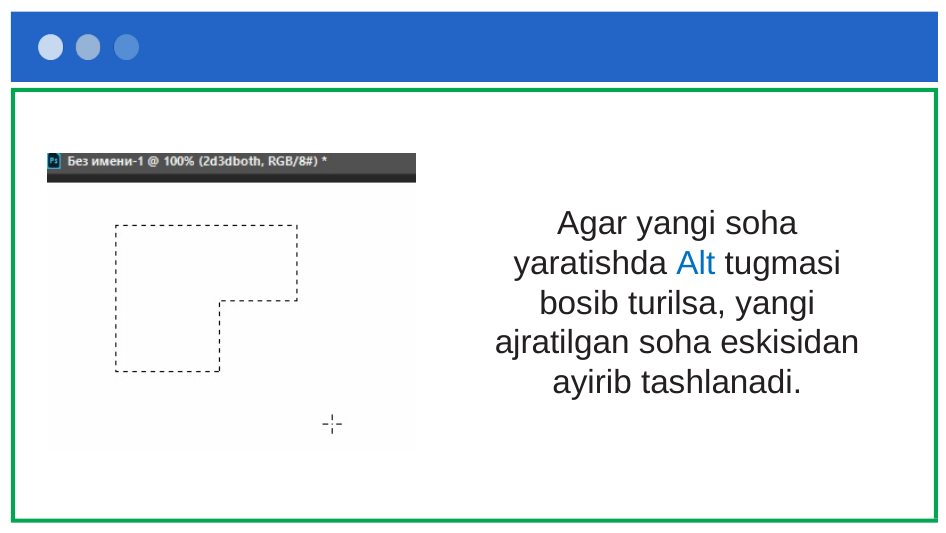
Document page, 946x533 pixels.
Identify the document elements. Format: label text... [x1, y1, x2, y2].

list Agar yangi soha yaratishda Alt tugmasi bosib turilsa, yangi ajratilgan soha eskisidan ayirib tashlanadi. [476, 200, 879, 403]
picture [38, 34, 139, 60]
picture [47, 153, 417, 451]
